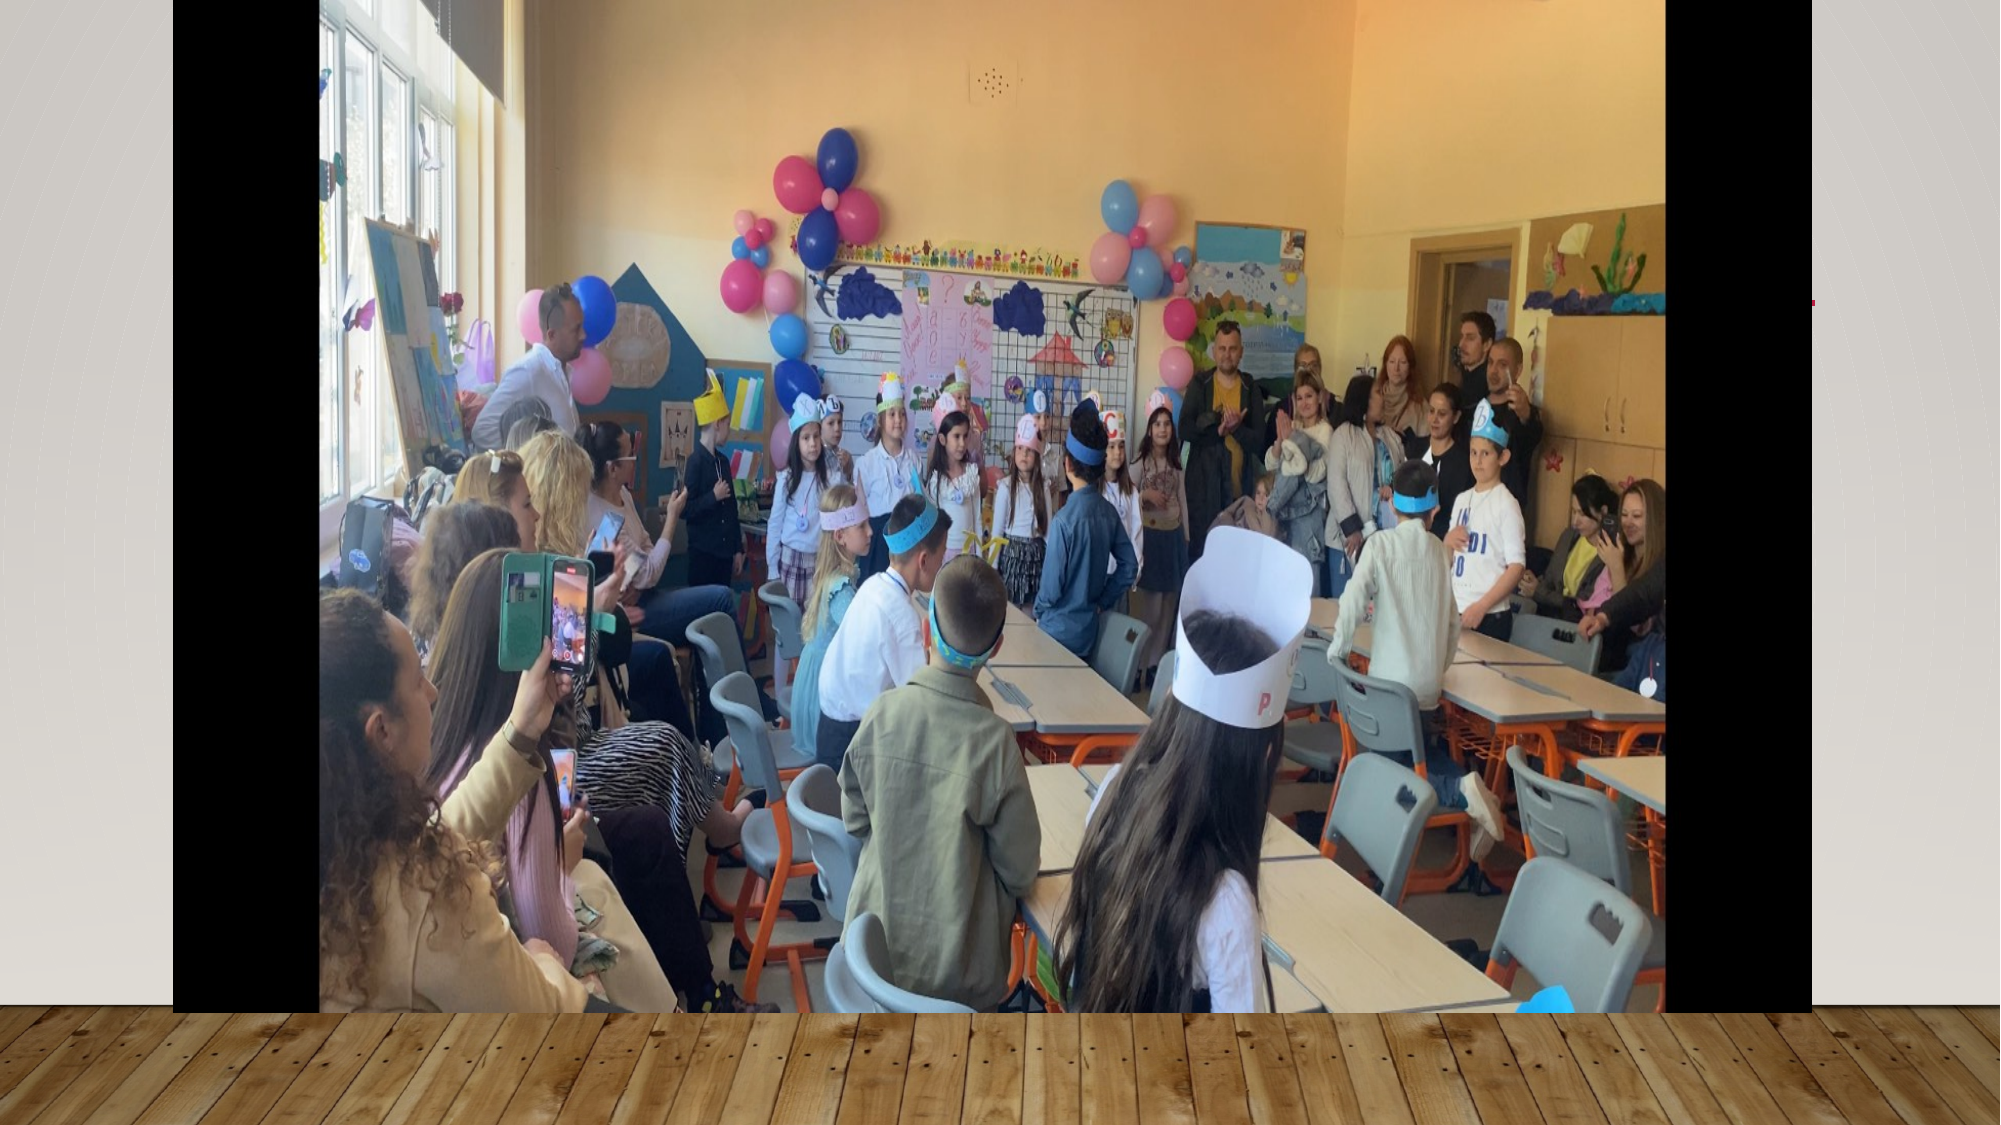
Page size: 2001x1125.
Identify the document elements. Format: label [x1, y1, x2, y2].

picture [0, 1005, 2000, 1125]
list [172, 0, 1812, 1014]
